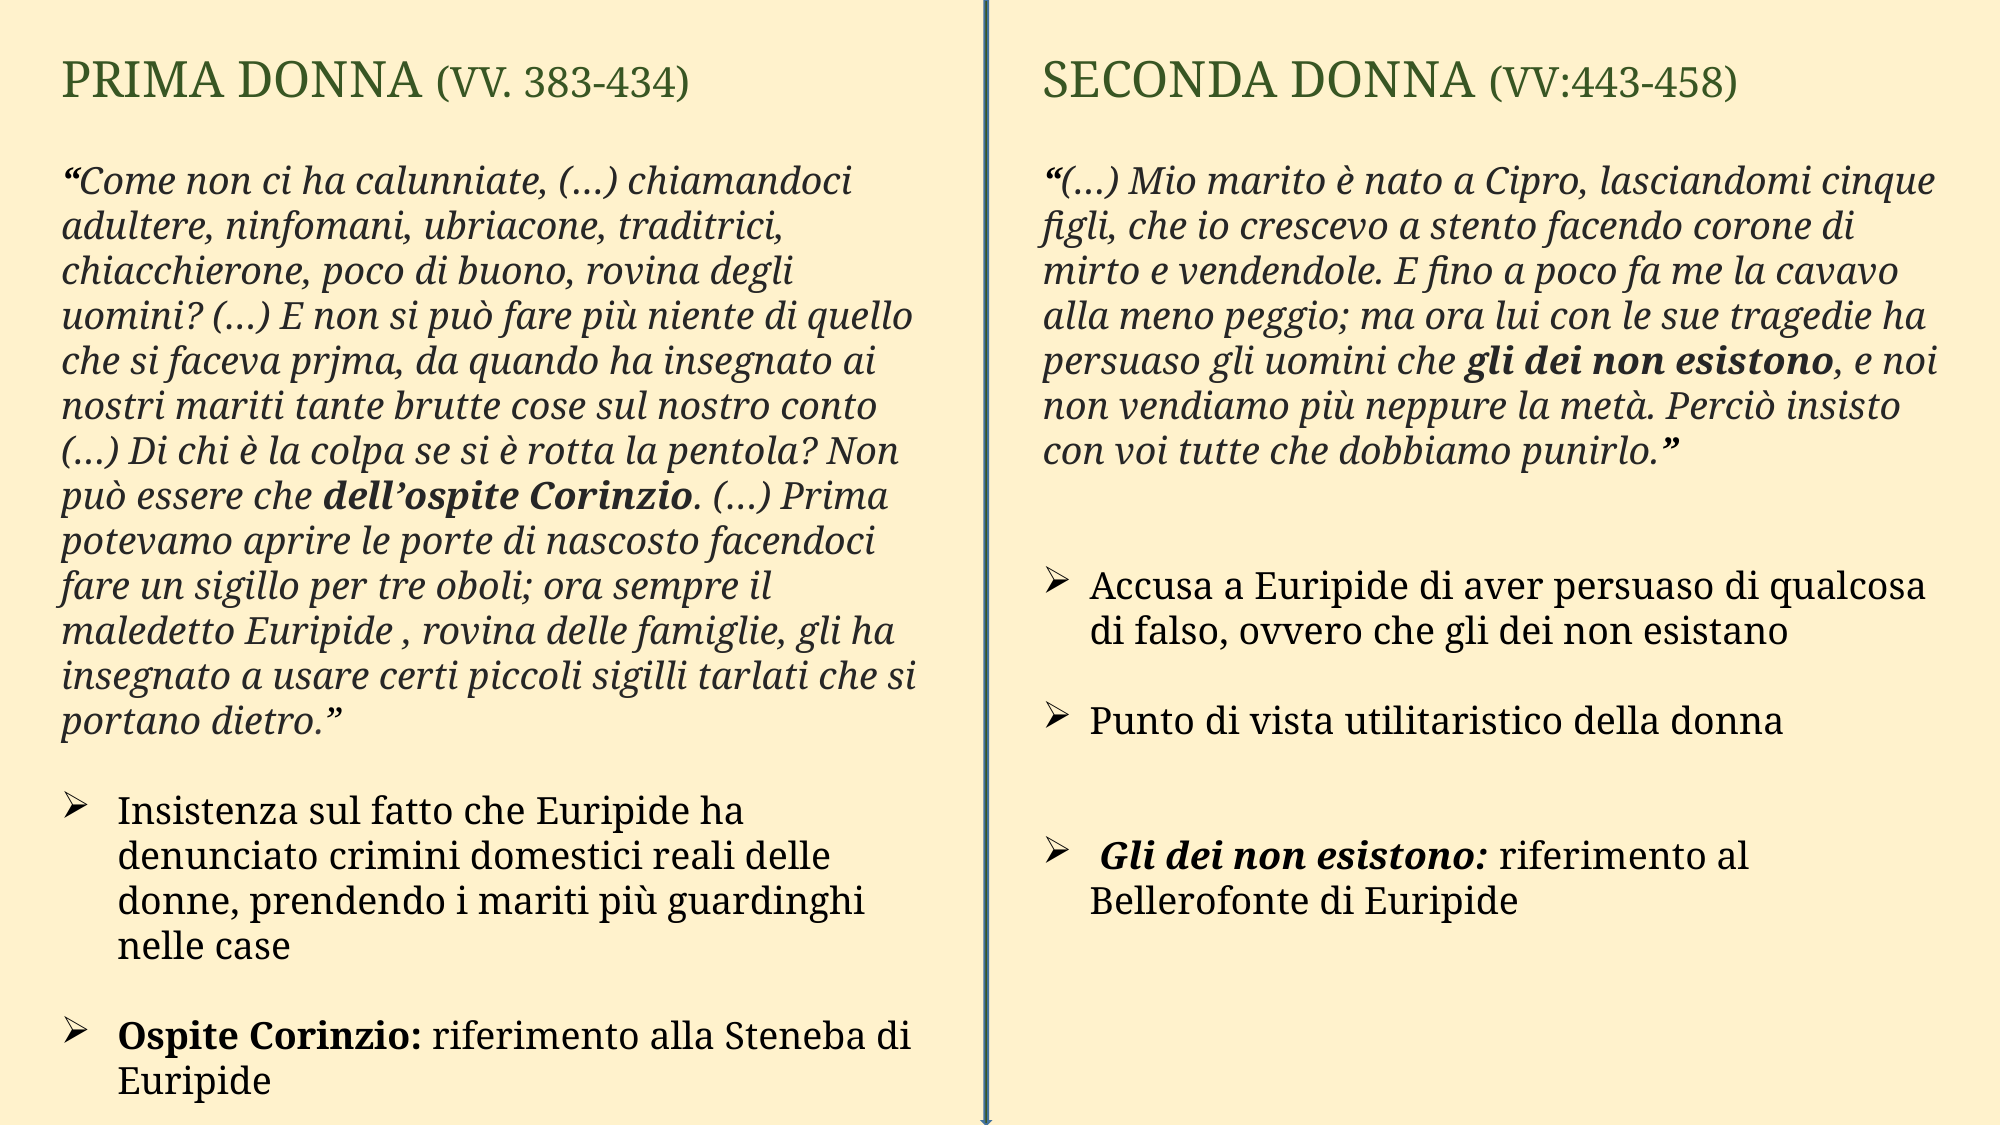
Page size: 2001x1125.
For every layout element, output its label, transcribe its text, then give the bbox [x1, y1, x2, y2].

text_box [979, 0, 993, 1125]
text_box PRIMA DONNA (VV. 383-434) “Come non ci ha calunniate, (…) chiamandoci adultere, ninfomani, ubriacone, traditrici, chiacchierone, poco di buono, rovina degli uomini? (…) E non si può fare più niente di quello che si faceva prjma, da quando ha insegnato ai nostri mariti tante brutte cose sul nostro conto (…) Di chi è la colpa se si è rotta la pentola? Non può essere che dell’ospite Corinzio. (…) Prima potevamo aprire le porte di nascosto facendoci fare un sigillo per tre oboli; ora sempre il maledetto Euripide , rovina delle famiglie, gli ha insegnato a usare certi piccoli sigilli tarlati che si portano dietro.” Insistenza sul fatto che Euripide ha denunciato crimini domestici reali delle donne, prendendo i mariti più guardinghi nelle case Ospite Corinzio: riferimento alla Steneba di Euripide [46, 39, 960, 1125]
text_box SECONDA DONNA (VV:443-458) “(…) Mio marito è nato a Cipro, lasciandomi cinque figli, che io crescevo a stento facendo corone di mirto e vendendole. E fino a poco fa me la cavavo alla meno peggio; ma ora lui con le sue tragedie ha persuaso gli uomini che gli dei non esistono, e noi non vendiamo più neppure la metà. Perciò insisto con voi tutte che dobbiamo punirlo.” Accusa a Euripide di aver persuaso di qualcosa di falso, ovvero che gli dei non esistano Punto di vista utilitaristico della donna Gli dei non esistono: riferimento al Bellerofonte di Euripide [1027, 39, 1964, 1110]
